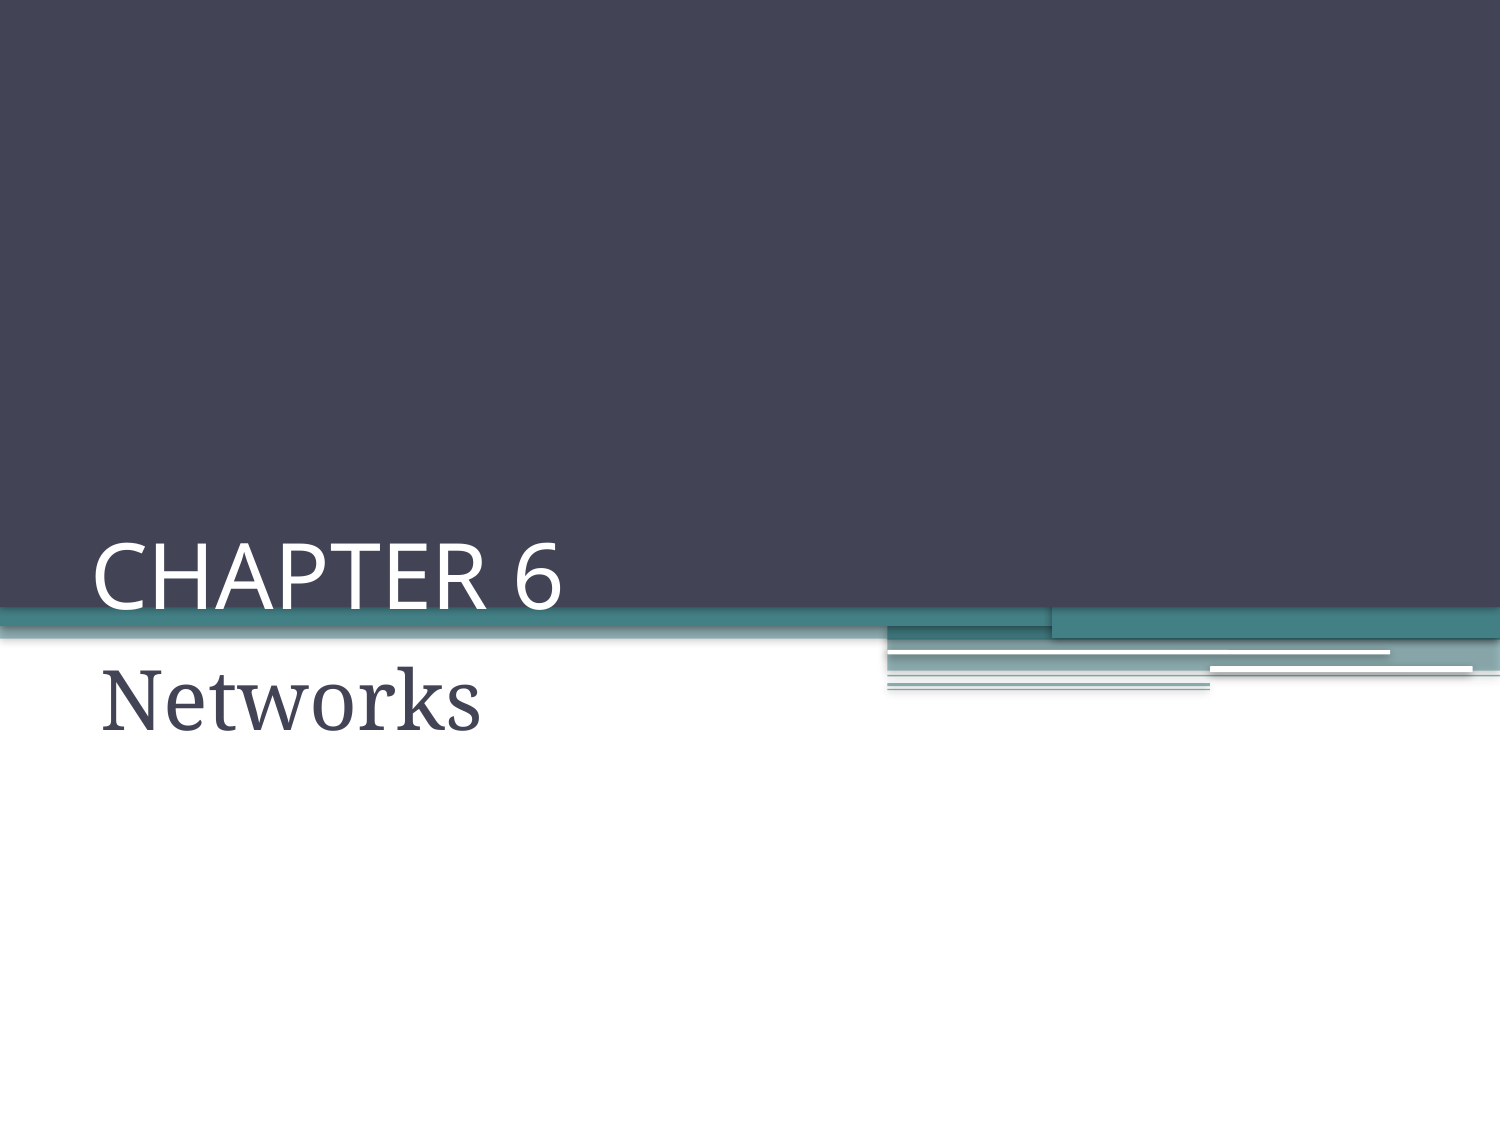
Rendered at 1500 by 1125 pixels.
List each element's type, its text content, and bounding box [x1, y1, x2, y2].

title CHAPTER 6 [75, 394, 1463, 636]
subtitle Networks [75, 639, 888, 928]
